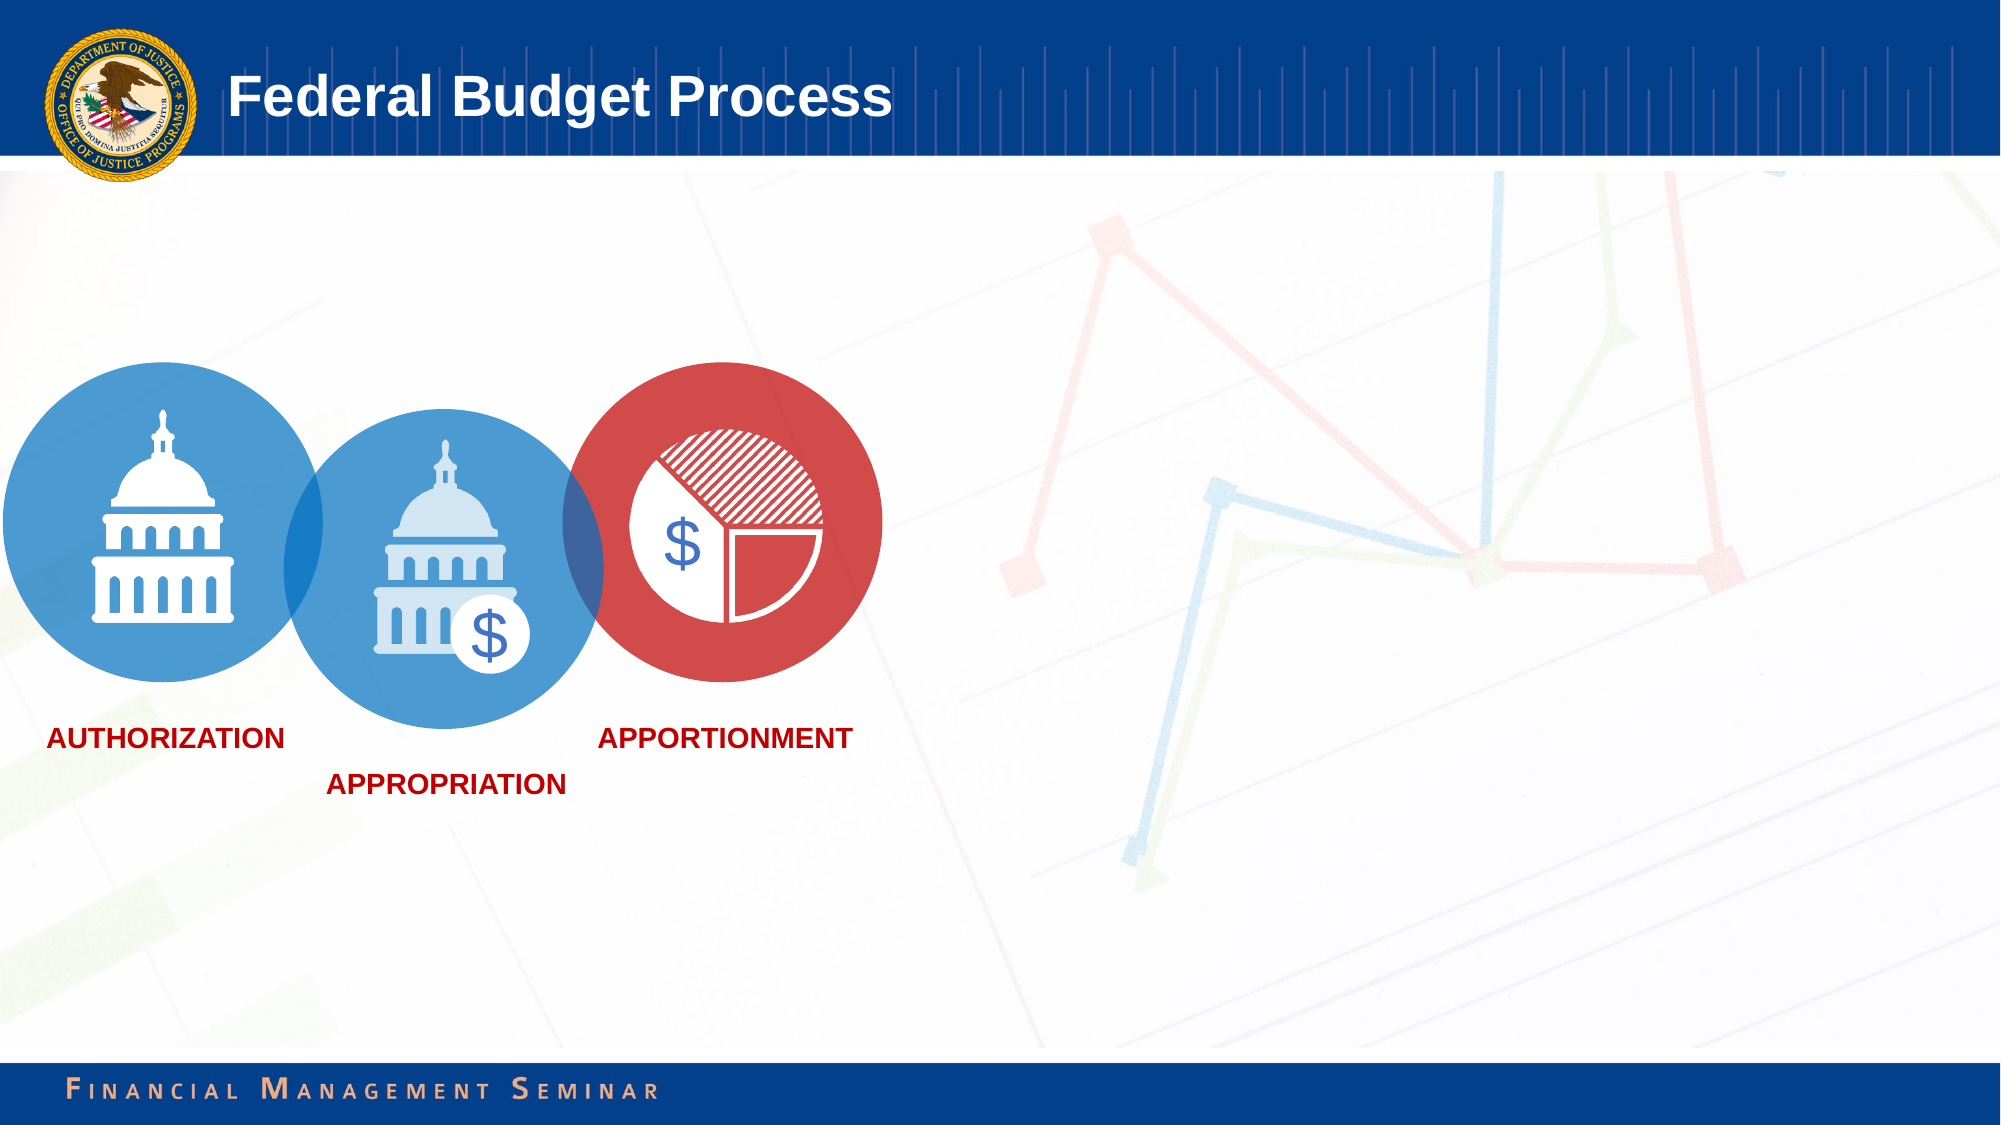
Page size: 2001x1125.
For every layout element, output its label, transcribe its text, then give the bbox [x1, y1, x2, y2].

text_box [283, 408, 604, 729]
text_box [562, 362, 883, 683]
text_box AUTHORIZATION [5, 711, 326, 762]
picture [0, 0, 2001, 1125]
text_box APPROPRIATION [286, 758, 607, 808]
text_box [2, 362, 323, 683]
text_box APPORTIONMENT [565, 711, 886, 762]
title Federal Budget Process [212, 44, 1999, 150]
